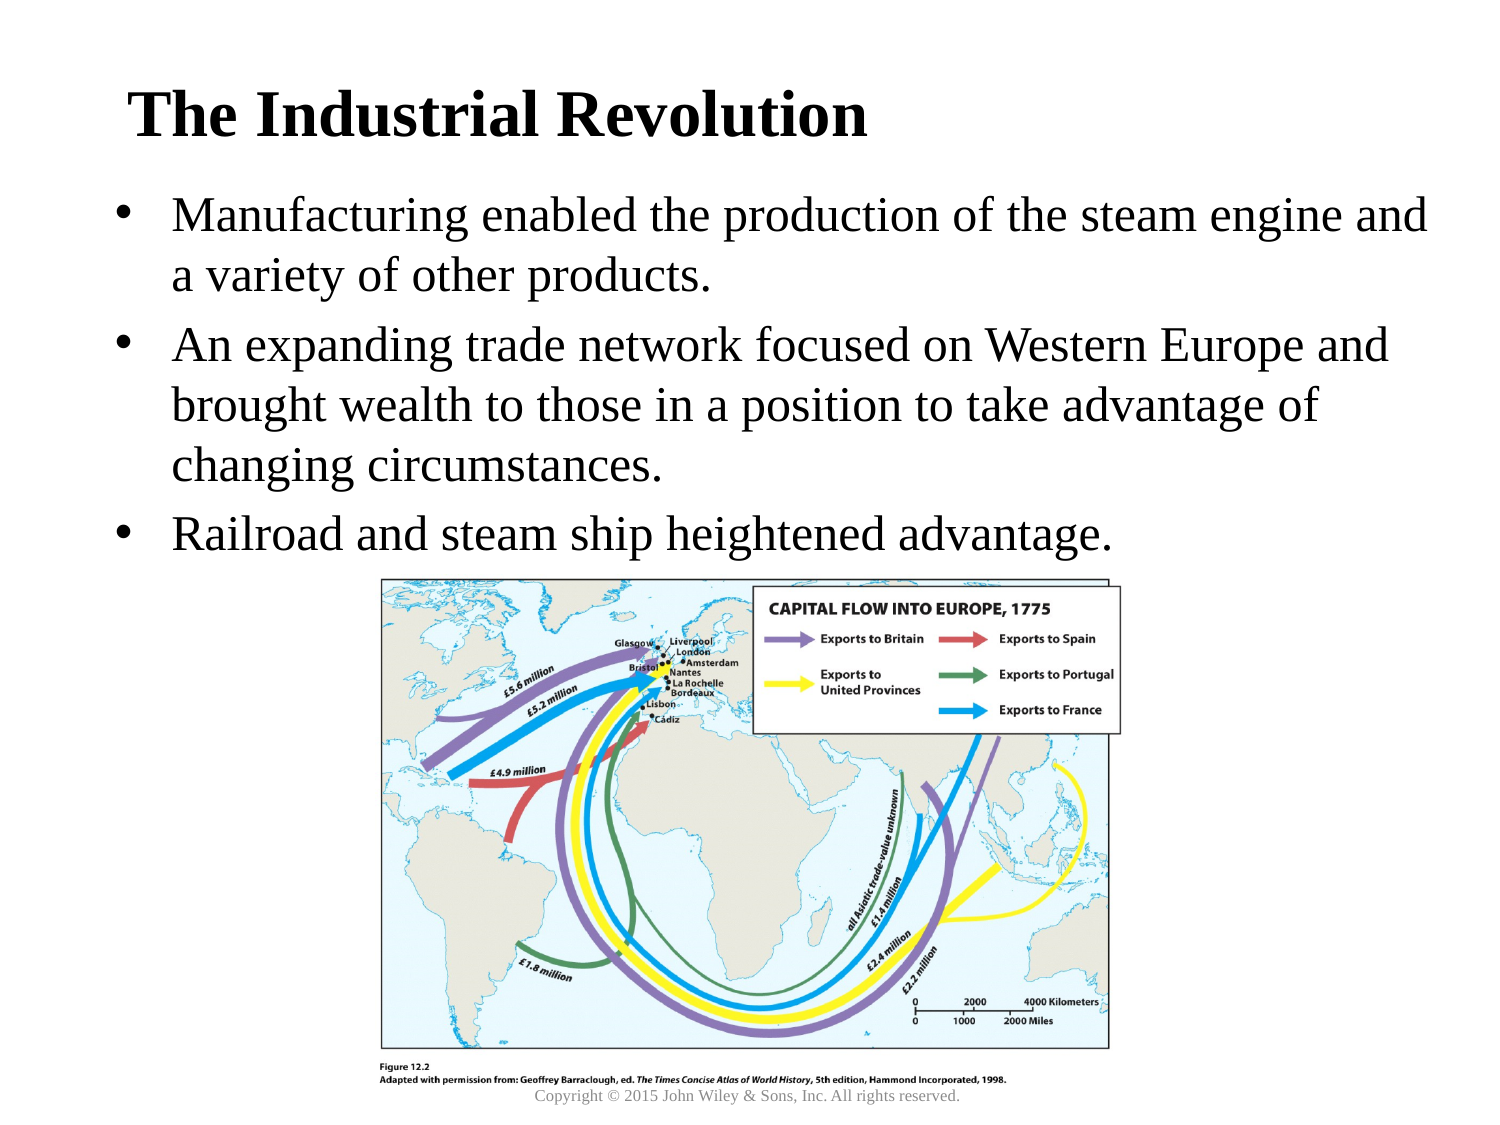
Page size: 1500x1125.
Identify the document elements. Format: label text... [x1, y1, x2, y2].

footer Copyright © 2015 John Wiley & Sons, Inc. All rights reserved. [368, 1065, 1132, 1125]
list Manufacturing enabled the production of the steam engine and a variety of other products. An expanding trade network focused on Western Europe and brought wealth to those in a position to take advantage of changing circumstances. Railroad and steam ship heightened advantage. [99, 173, 1451, 1026]
text_box The Industrial Revolution [112, 62, 1225, 158]
picture [374, 574, 1125, 1087]
